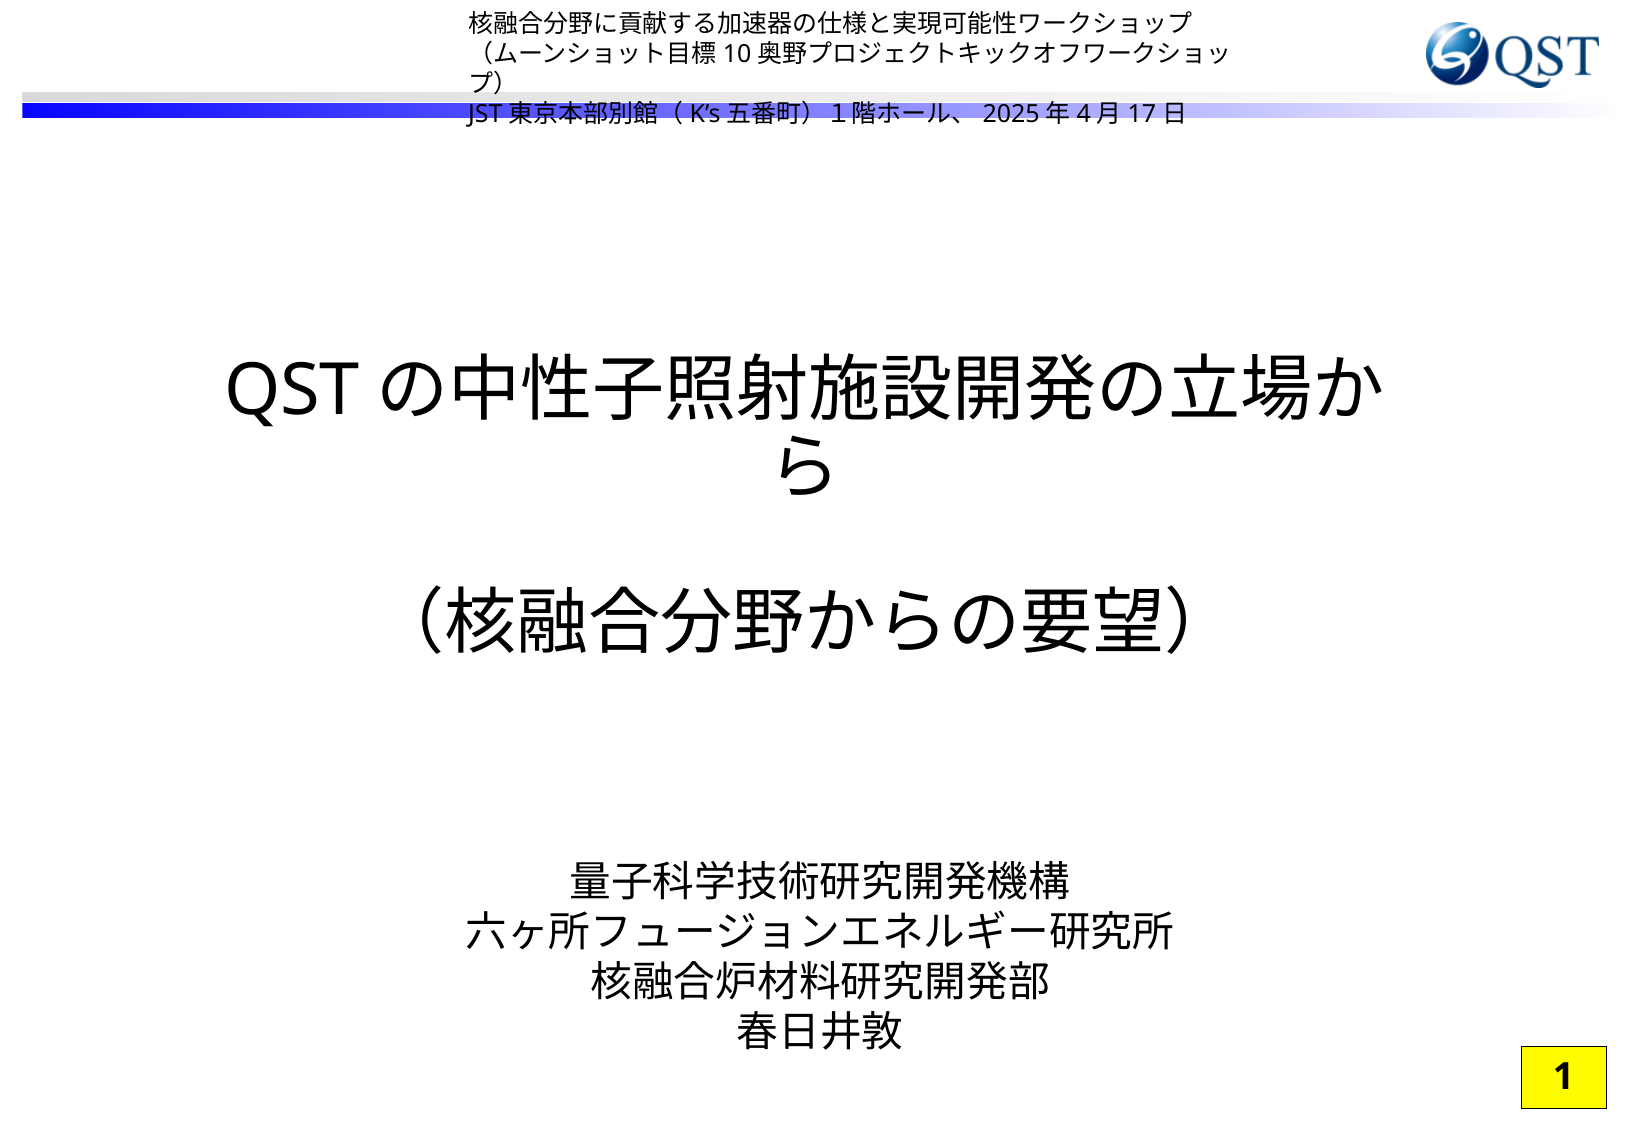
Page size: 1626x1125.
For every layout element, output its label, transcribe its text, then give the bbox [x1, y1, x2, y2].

text_box QSTの中性子照射施設開発の立場から （核融合分野からの要望） [191, 267, 1418, 671]
text_box 核融合分野に貢献する加速器の仕様と実現可能性ワークショップ （ムーンショット目標10奥野プロジェクトキックオフワークショップ） JST東京本部別館（K’s五番町）１階ホール、2025年4月17日 [453, 0, 1256, 135]
text_box 量子科学技術研究開発機構 六ヶ所フュージョンエネルギー研究所 核融合炉材料研究開発部 春日井敦 [343, 847, 1296, 1095]
text_box 1 [1521, 1046, 1607, 1109]
picture [1426, 22, 1599, 88]
